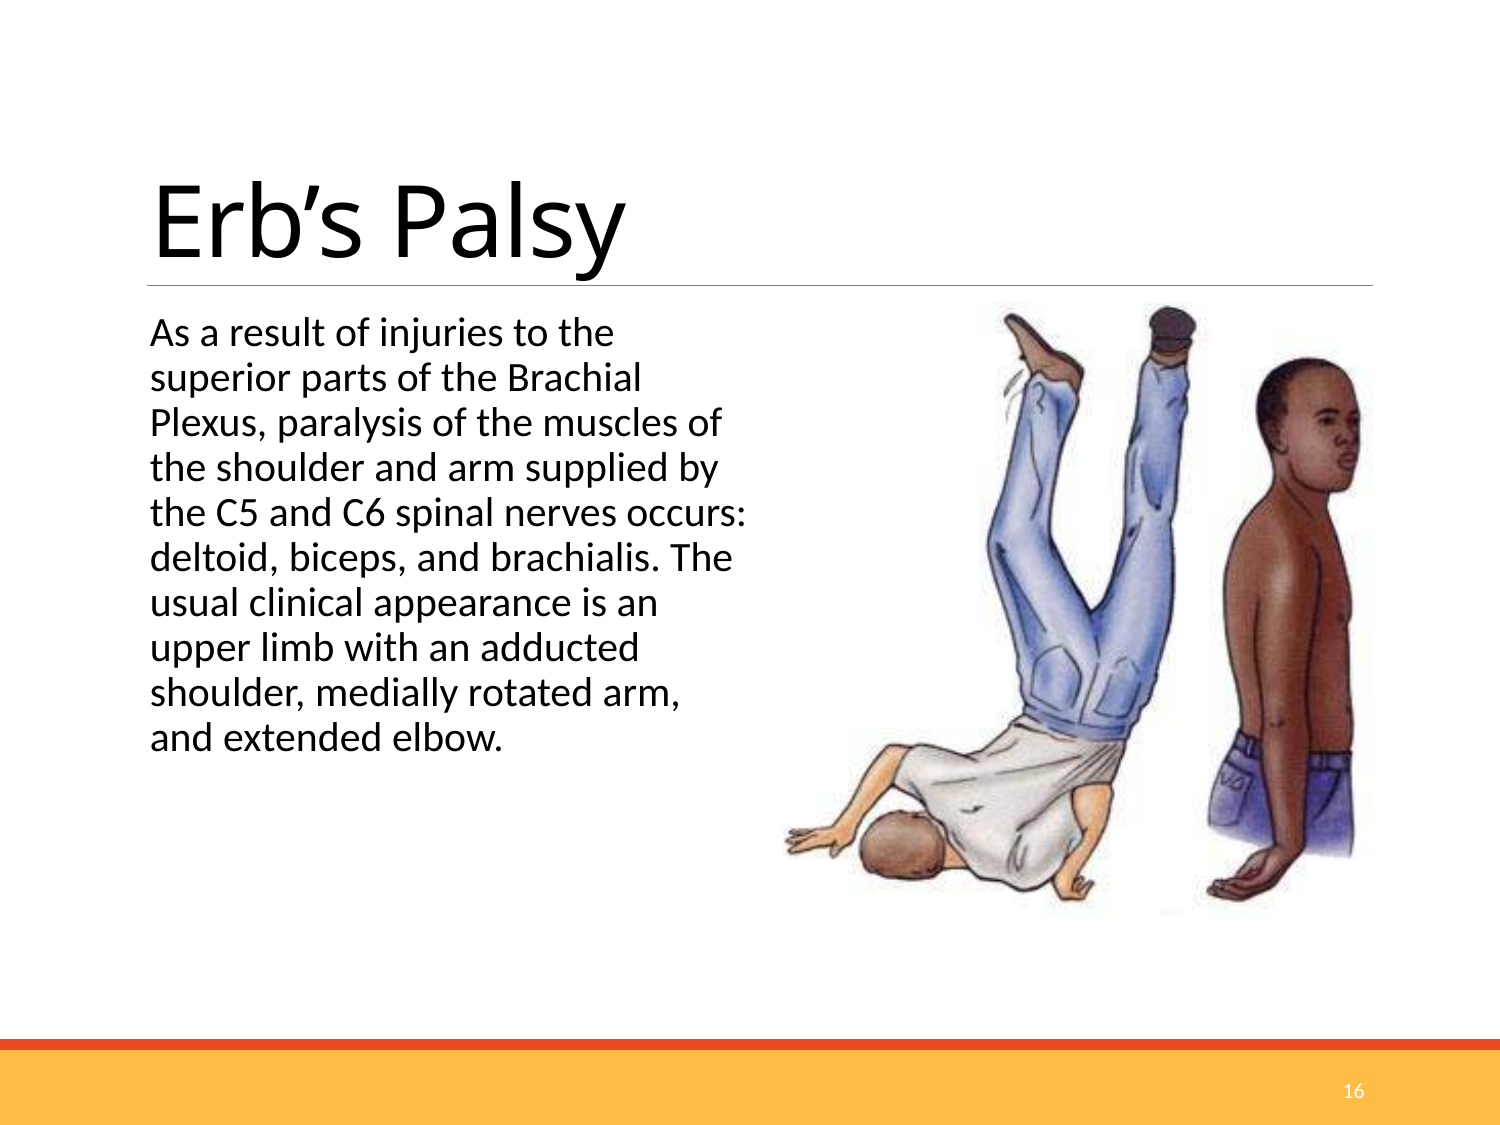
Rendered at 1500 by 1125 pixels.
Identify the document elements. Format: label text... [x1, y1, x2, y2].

picture [783, 302, 1373, 917]
list As a result of injuries to the superior parts of the Brachial Plexus, paralysis of the muscles of the shoulder and arm supplied by the C5 and C6 spinal nerves occurs: deltoid, biceps, and brachialis. The usual clinical appearance is an upper limb with an adducted shoulder, medially rotated arm, and extended elbow. [134, 302, 750, 963]
slide_number 16 [1218, 1059, 1380, 1120]
title Erb’s Palsy [135, 47, 1373, 285]
